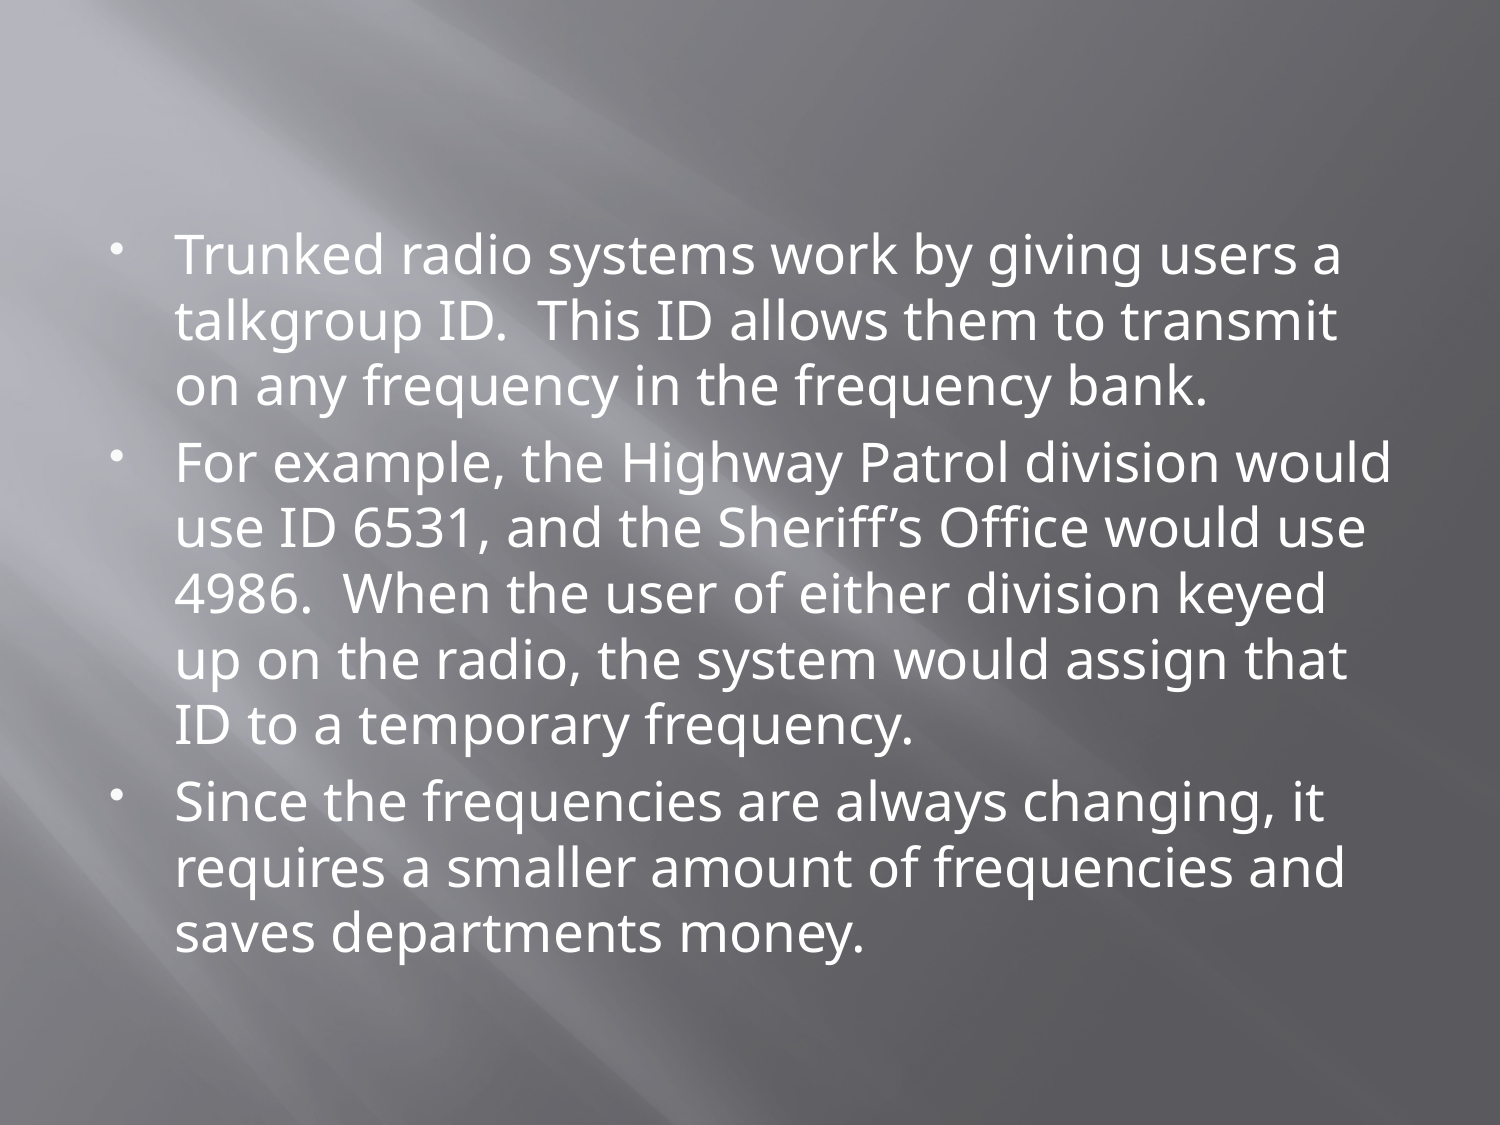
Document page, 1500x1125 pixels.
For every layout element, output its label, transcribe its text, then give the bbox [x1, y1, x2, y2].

list Trunked radio systems work by giving users a talkgroup ID. This ID allows them to transmit on any frequency in the frequency bank. For example, the Highway Patrol division would use ID 6531, and the Sheriff’s Office would use 4986. When the user of either division keyed up on the radio, the system would assign that ID to a temporary frequency. Since the frequencies are always changing, it requires a smaller amount of frequencies and saves departments money. [75, 212, 1425, 985]
